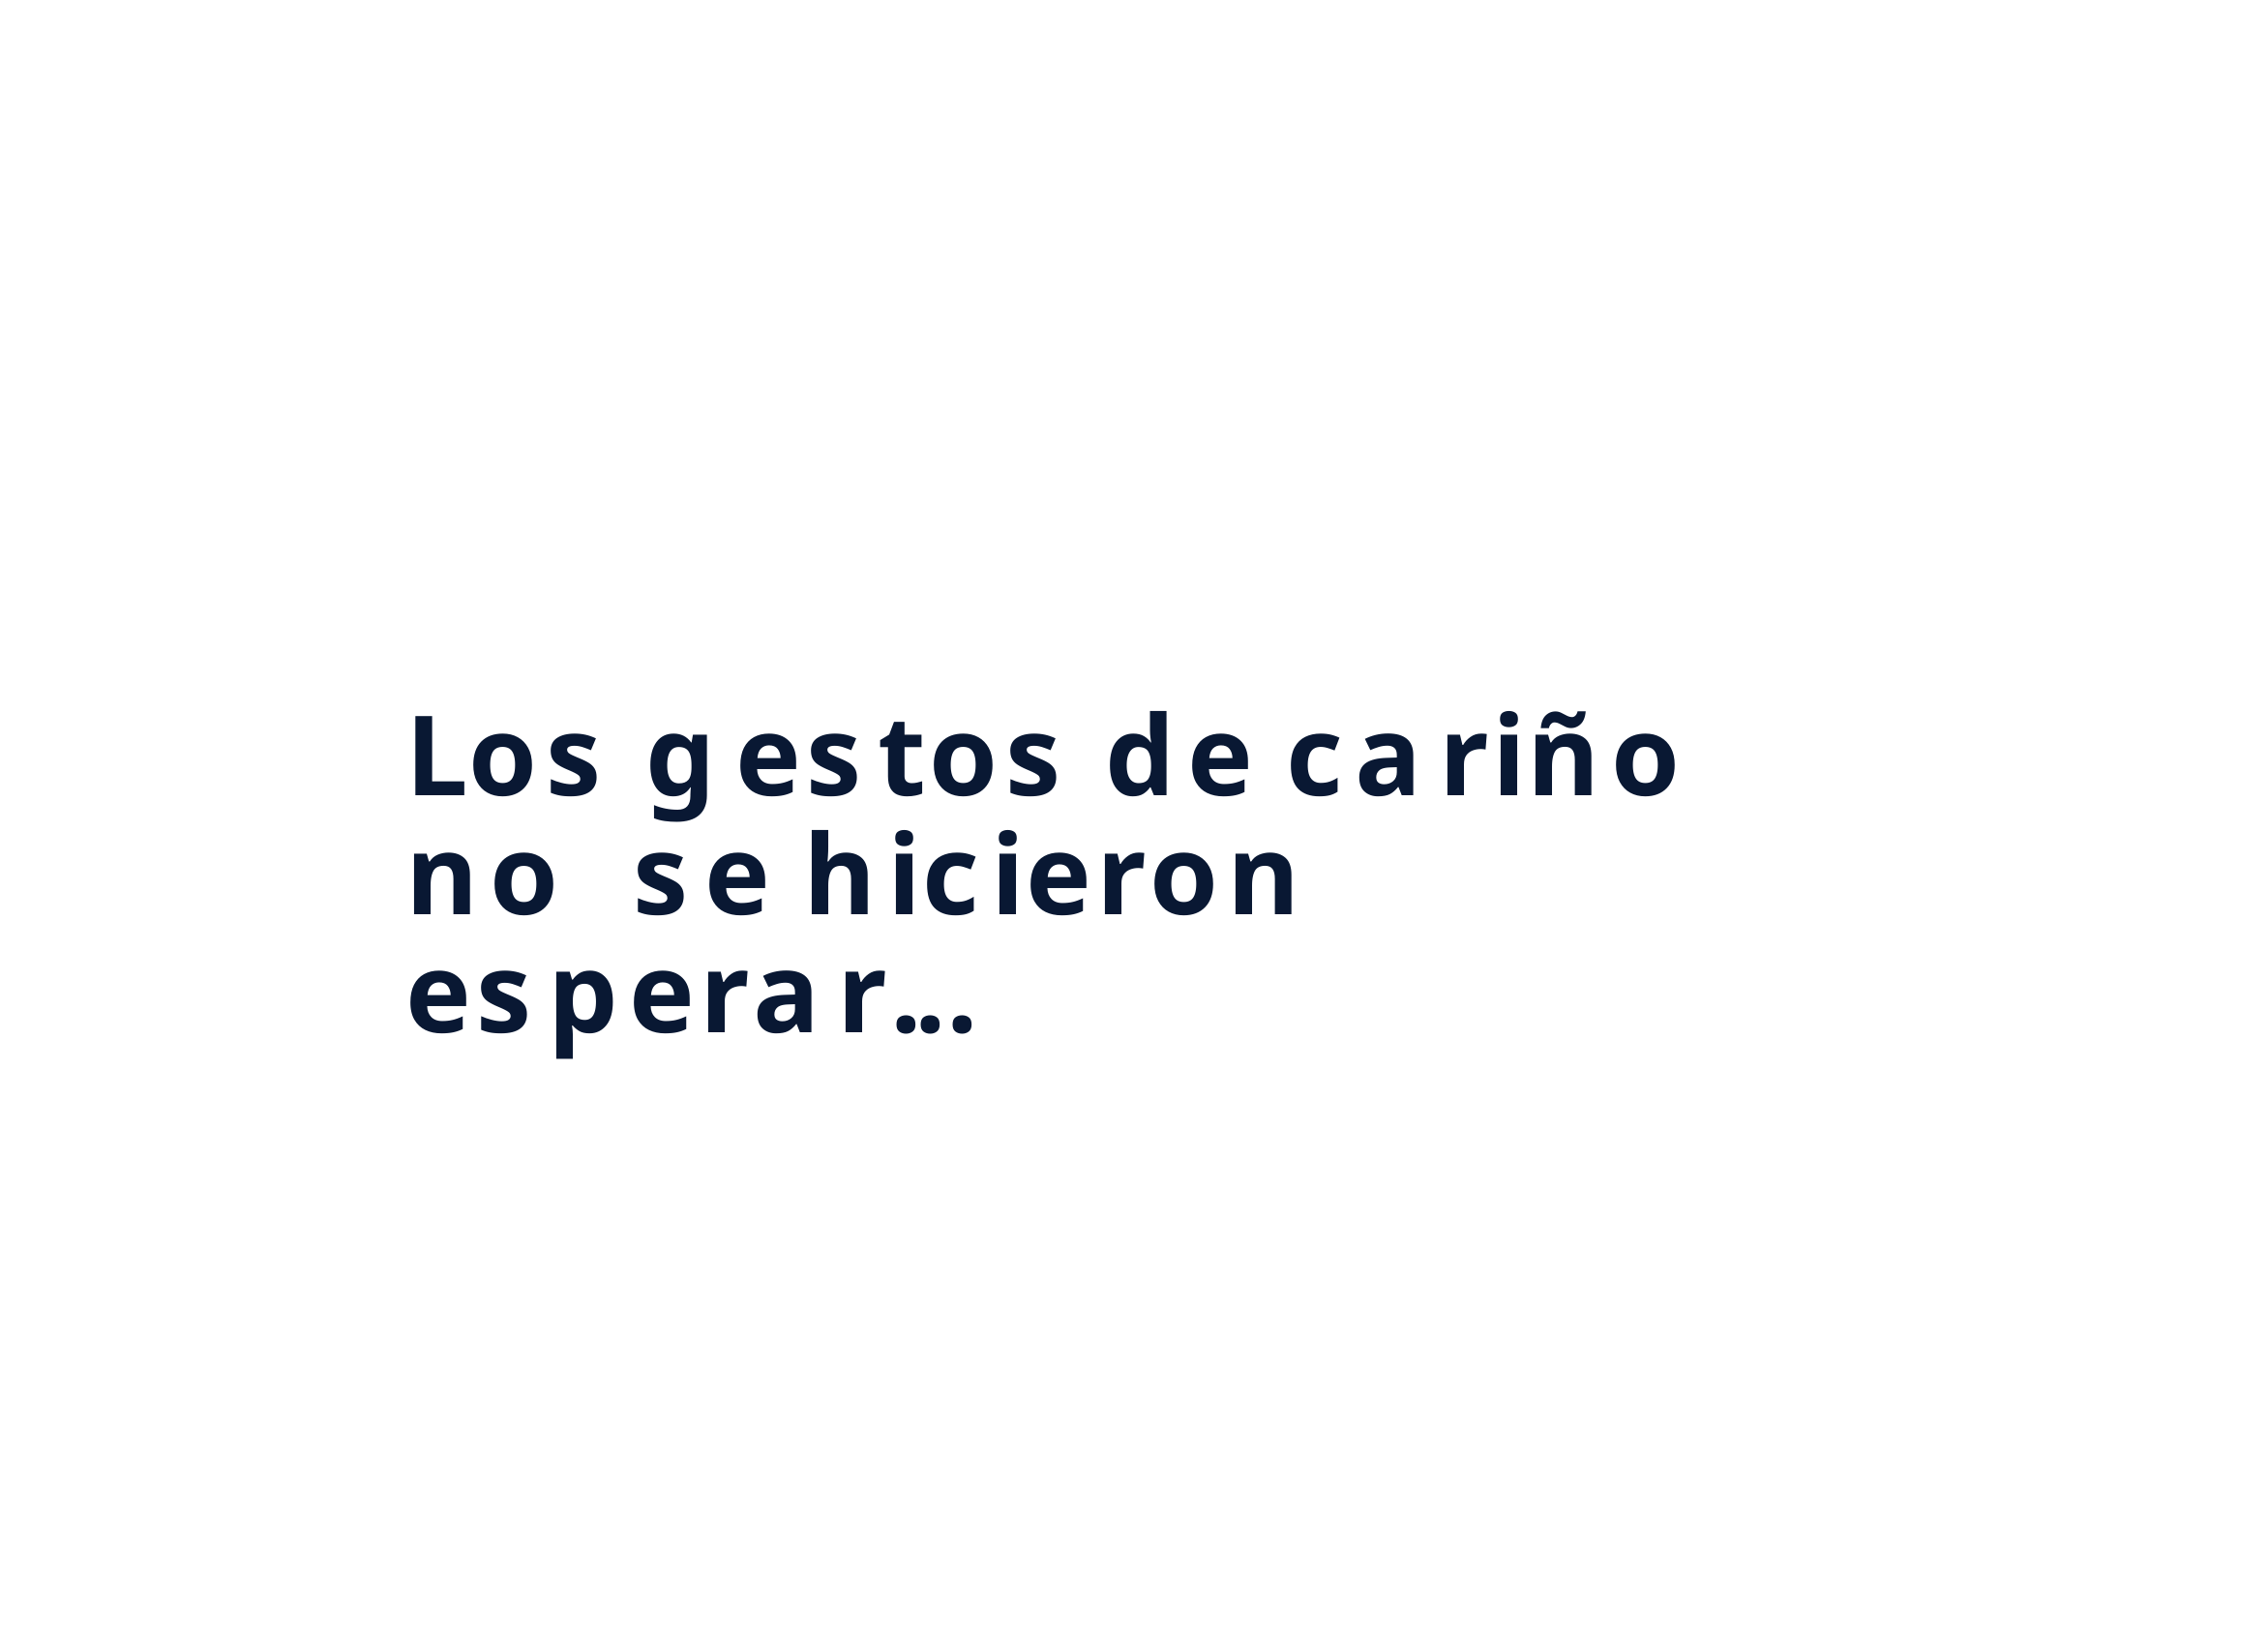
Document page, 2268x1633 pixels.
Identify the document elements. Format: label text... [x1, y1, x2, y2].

title Los gestos de cariño no se hicieron esperar... [403, 680, 1746, 1055]
